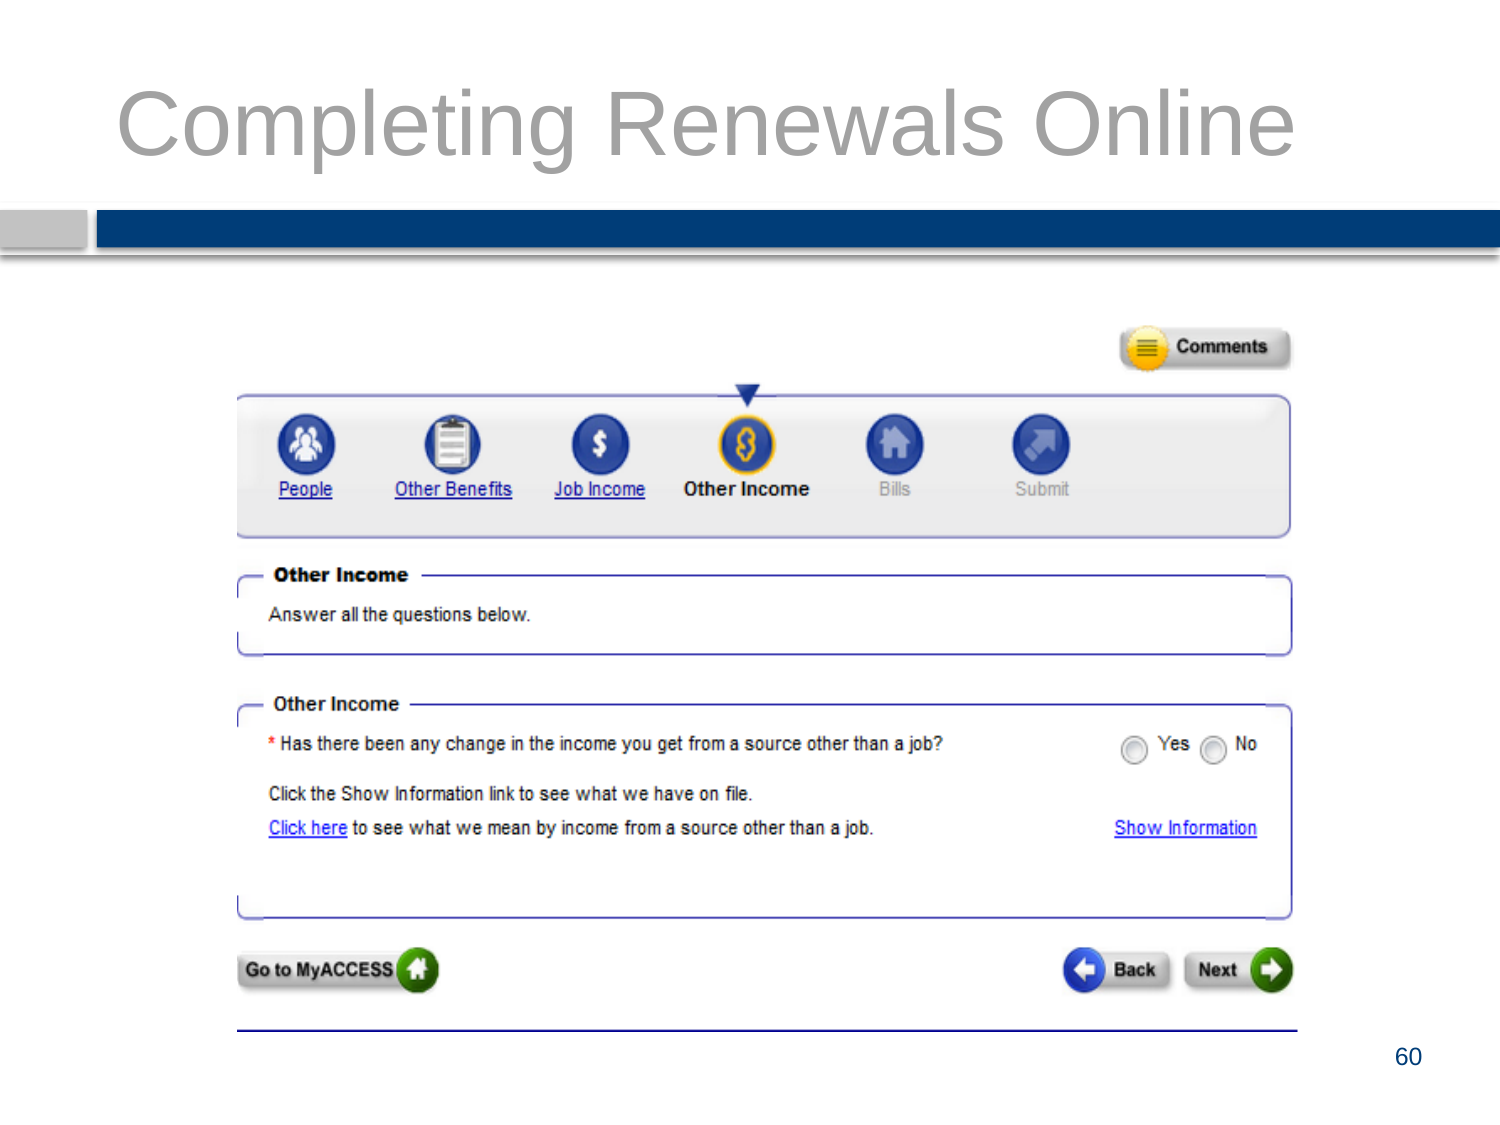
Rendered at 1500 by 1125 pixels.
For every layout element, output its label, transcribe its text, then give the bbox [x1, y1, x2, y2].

slide_number 60 [1362, 1025, 1438, 1085]
title Completing Renewals Online [100, 37, 1438, 200]
picture [237, 324, 1313, 1032]
